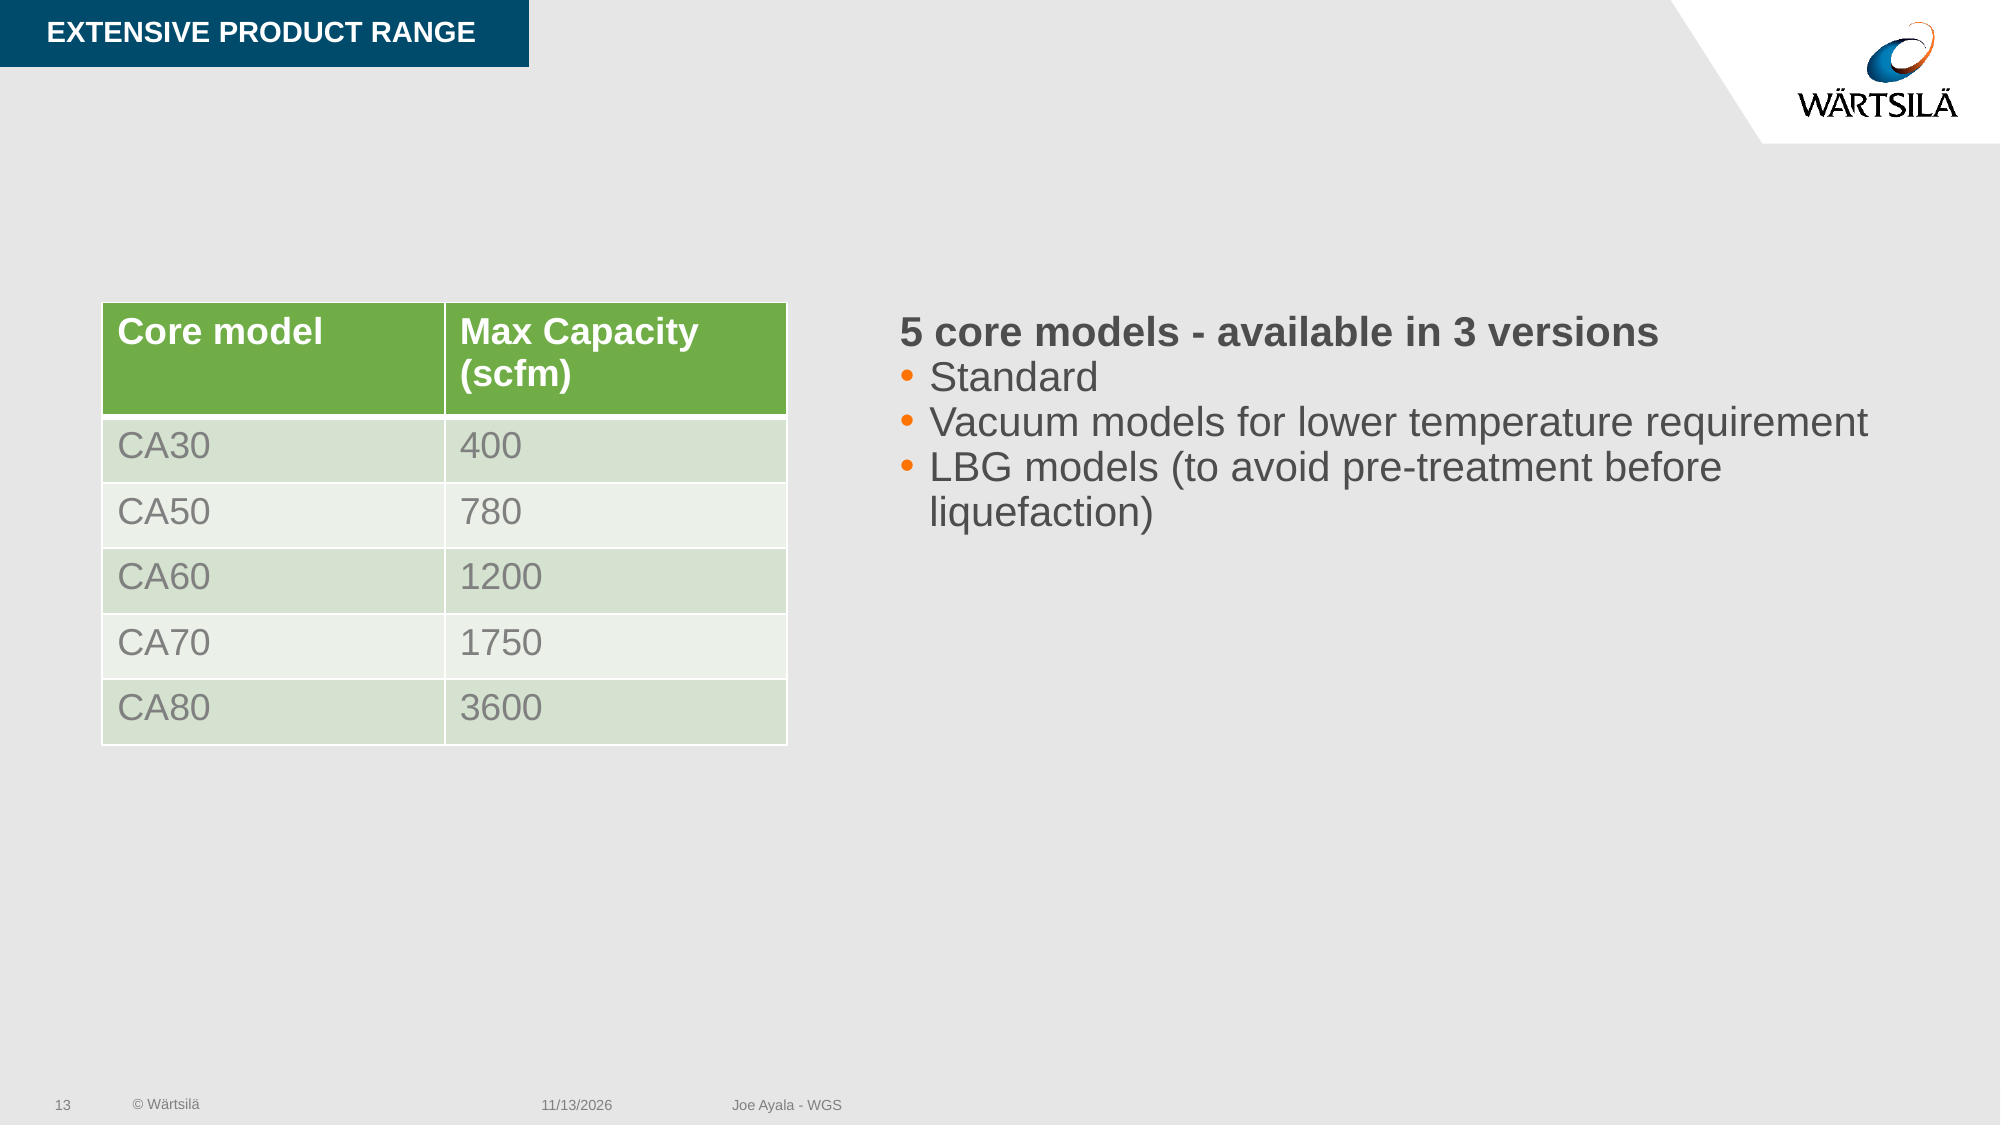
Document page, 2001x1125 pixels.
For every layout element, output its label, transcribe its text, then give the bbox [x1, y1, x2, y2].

table_cell 400 [446, 420, 786, 482]
table_header Max Capacity (scfm) [446, 303, 786, 414]
list 5 core models - available in 3 versions Standard Vacuum models for lower temperature requirement LBG models (to avoid pre-treatment before liquefaction) [884, 302, 1974, 764]
table_cell 1750 [446, 615, 786, 678]
table_cell CA60 [103, 549, 444, 613]
table_cell 3600 [446, 680, 786, 744]
table_cell CA80 [103, 680, 444, 744]
table_cell CA70 [103, 615, 444, 678]
picture [1795, 19, 1960, 118]
slide_number 13 [55, 1089, 124, 1120]
list Extensive product range [0, 0, 529, 67]
table_header Core model [103, 303, 444, 414]
table_cell 780 [446, 484, 786, 547]
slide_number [541, 1089, 706, 1120]
table_cell 1200 [446, 549, 786, 613]
table_cell CA50 [103, 484, 444, 547]
table_cell CA30 [103, 420, 444, 482]
footer Joe Ayala - WGS [732, 1089, 1162, 1119]
